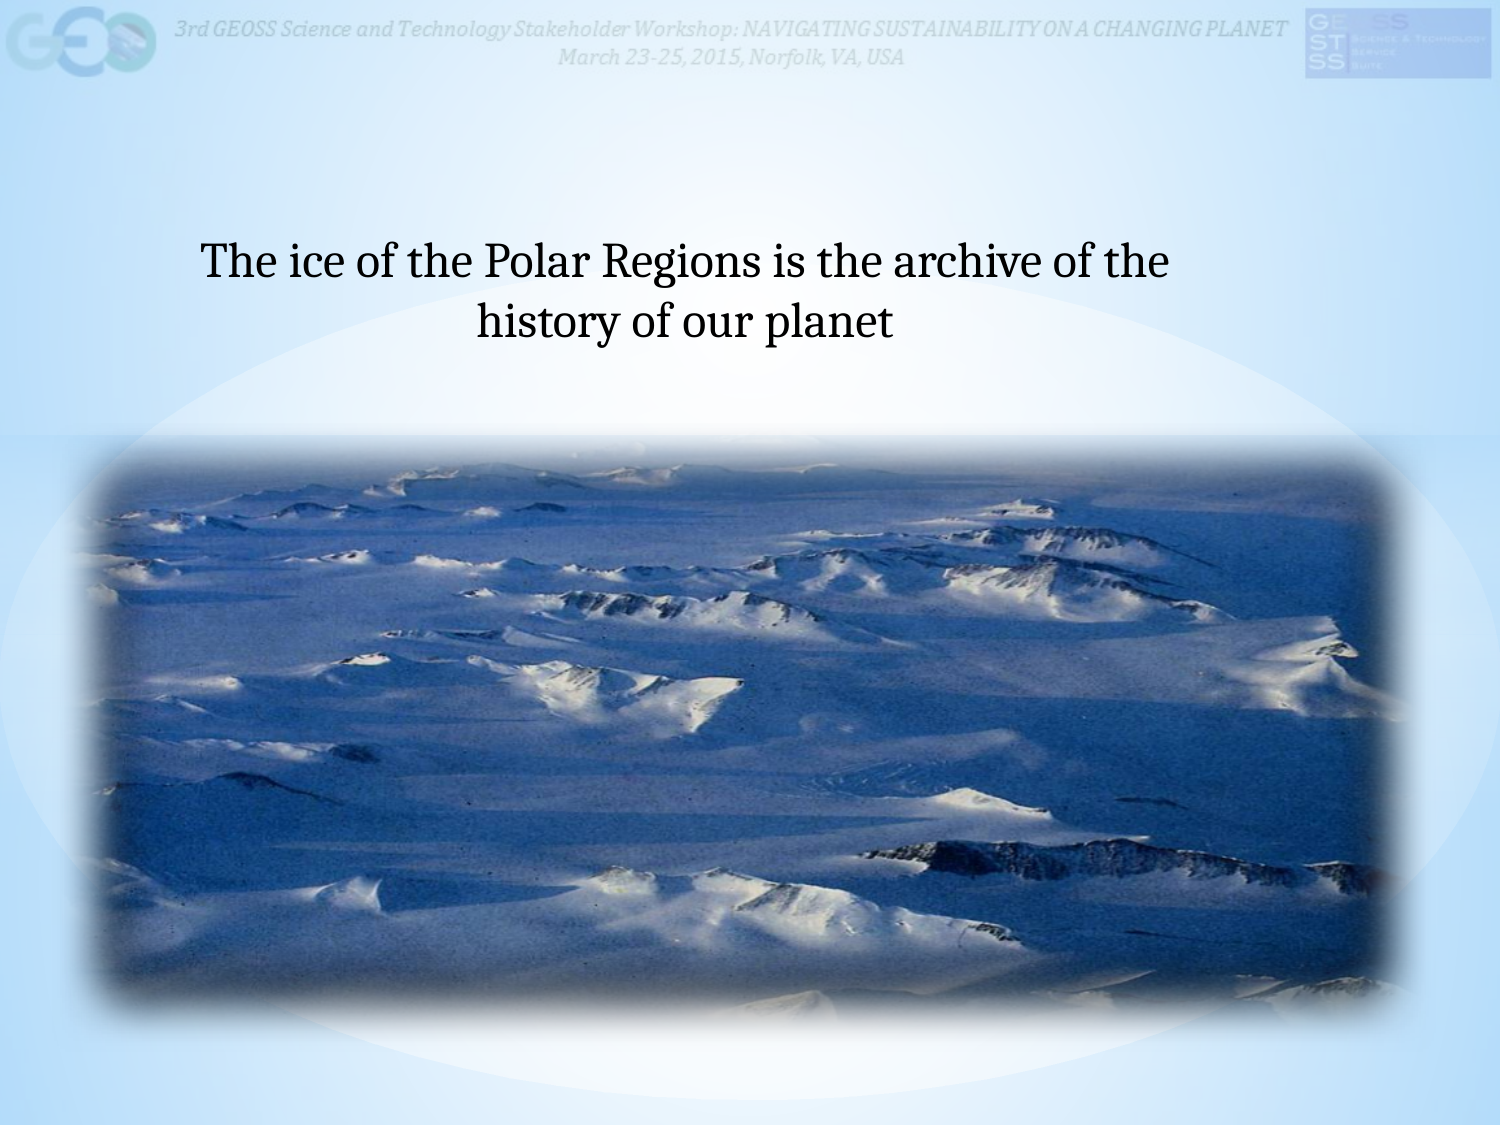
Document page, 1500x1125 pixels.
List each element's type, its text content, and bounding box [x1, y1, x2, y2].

picture [58, 421, 1427, 1036]
text_box The ice of the Polar Regions is the archive of the history of our planet [171, 220, 1199, 355]
